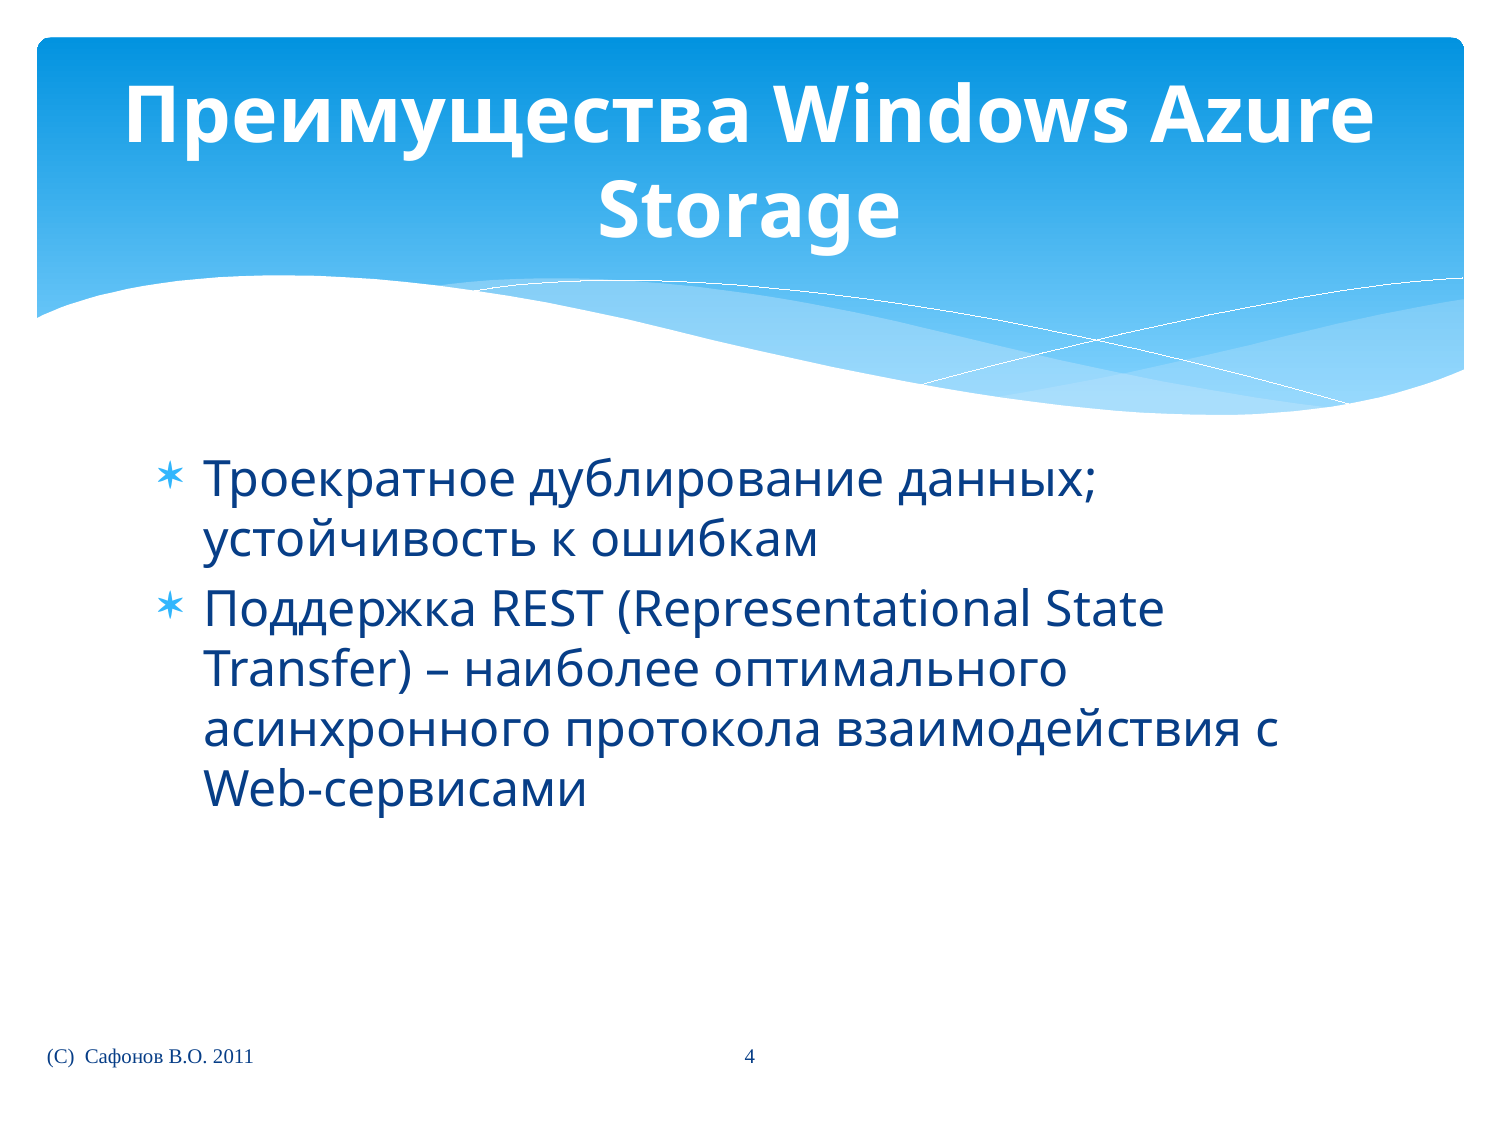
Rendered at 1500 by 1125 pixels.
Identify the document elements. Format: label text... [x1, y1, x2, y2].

title Преимущества Windows Azure Storage [75, 55, 1425, 261]
list Троекратное дублирование данных; устойчивость к ошибкам Поддержка REST (Representational State Transfer) – наиболее оптимального асинхронного протокола взаимодействия с Web-сервисами [143, 438, 1359, 1005]
slide_number 4 [654, 1025, 846, 1086]
footer (C) Сафонов В.О. 2011 [31, 1025, 653, 1086]
